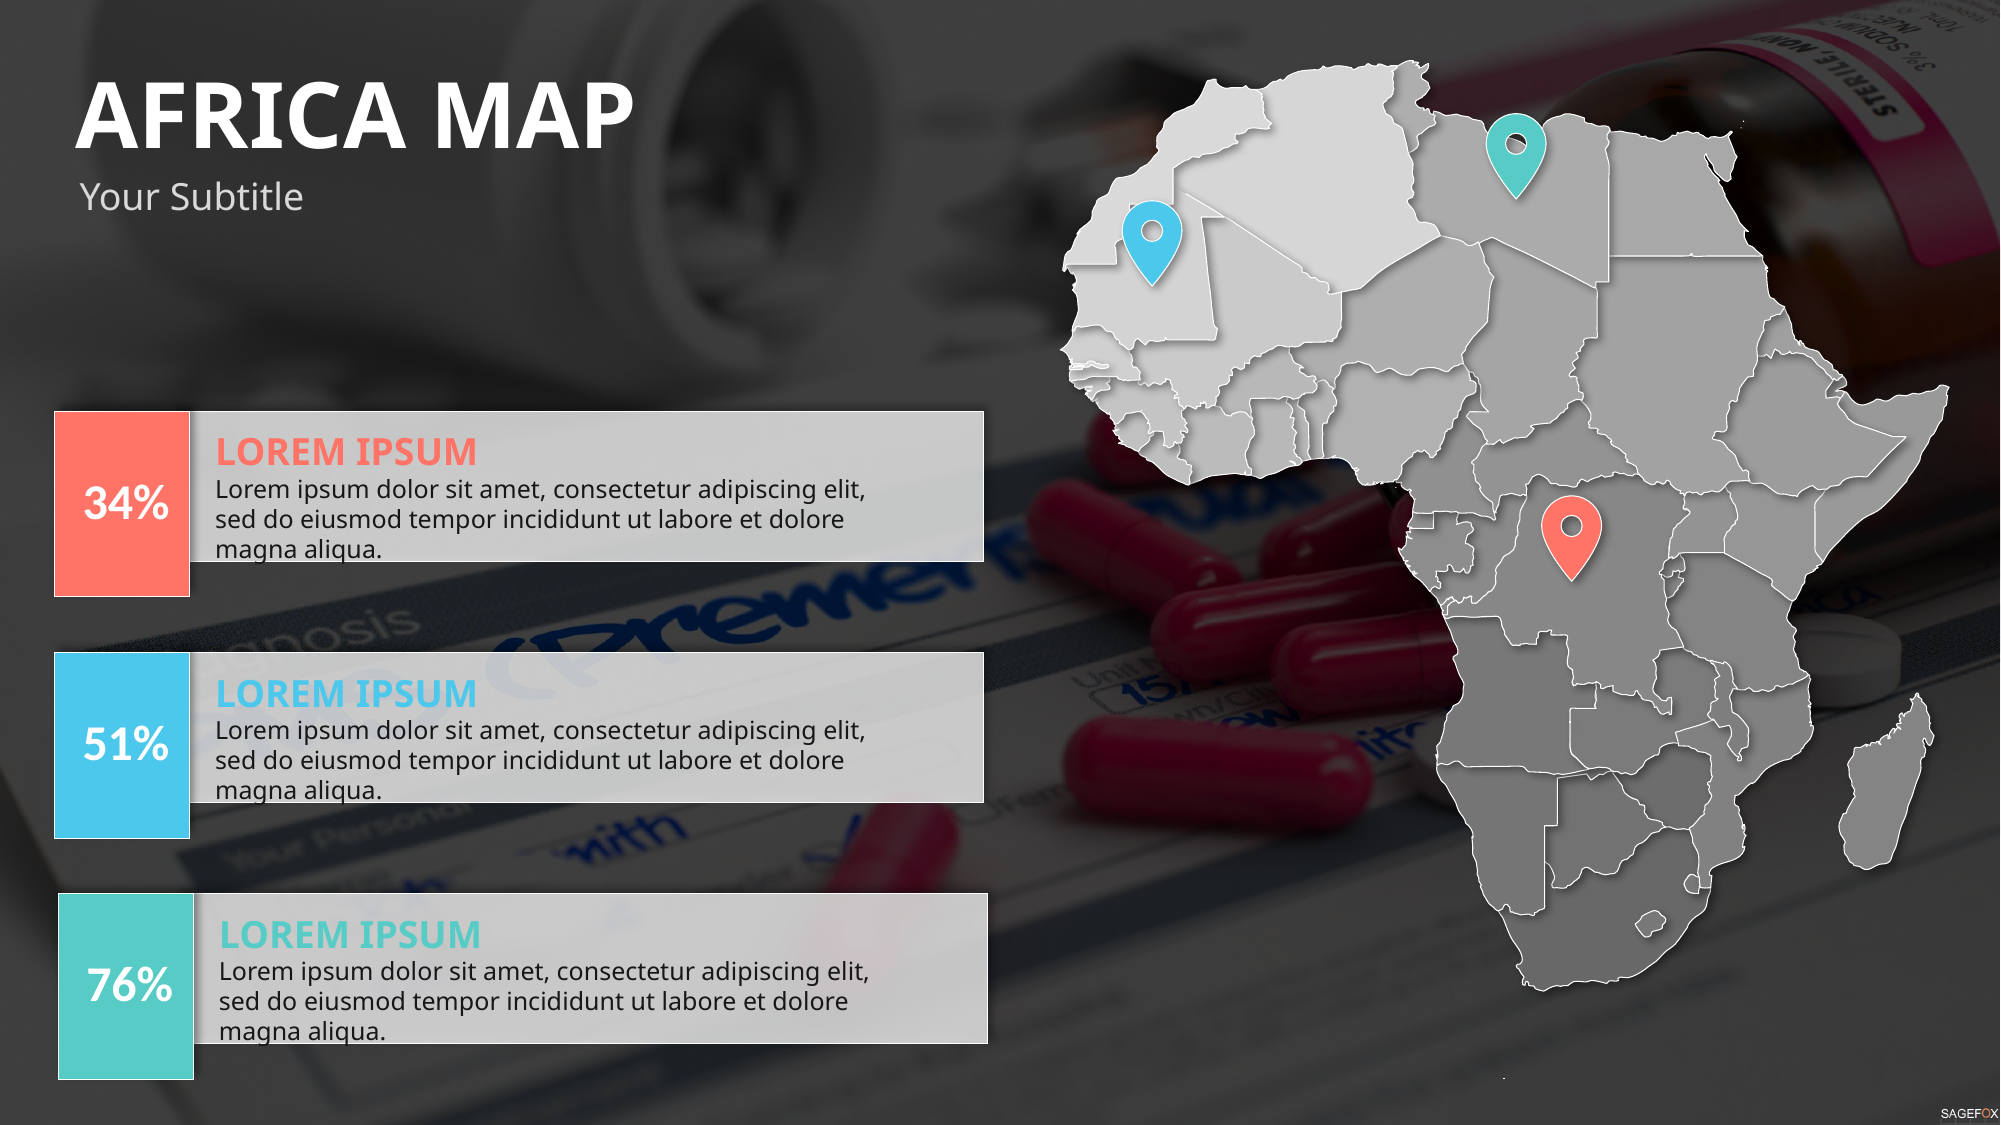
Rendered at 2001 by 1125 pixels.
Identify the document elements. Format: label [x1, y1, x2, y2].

text_box [1425, 490, 1528, 616]
text_box [1631, 754, 1709, 830]
text_box [1435, 627, 1593, 775]
text_box [1838, 693, 1935, 870]
text_box [1069, 375, 1086, 382]
text_box [1398, 531, 1425, 586]
text_box [1733, 364, 1819, 497]
text_box [1099, 390, 1188, 448]
text_box [1146, 447, 1193, 486]
text_box [1635, 910, 1666, 938]
text_box [1112, 423, 1149, 452]
text_box [1678, 562, 1809, 692]
text_box [1674, 565, 1686, 573]
text_box [1486, 113, 1547, 200]
picture [0, 0, 2001, 1125]
text_box [1570, 658, 1714, 775]
text_box [1555, 782, 1666, 889]
text_box [1228, 357, 1317, 411]
text_box [1122, 200, 1183, 287]
text_box [54, 652, 984, 839]
text_box [1404, 426, 1482, 514]
text_box [1469, 250, 1598, 445]
text_box [1310, 380, 1337, 459]
text_box [1617, 131, 1763, 257]
text_box [1333, 371, 1477, 486]
text_box [1443, 484, 1684, 715]
text_box [1668, 501, 1734, 559]
text_box [1062, 79, 1272, 272]
text_box [1471, 411, 1634, 490]
text_box [1675, 688, 1814, 888]
text_box [58, 893, 988, 1080]
text_box [1723, 491, 1823, 602]
text_box [60, 49, 1020, 227]
text_box [1085, 388, 1111, 401]
text_box [1422, 112, 1610, 289]
text_box [1684, 874, 1699, 894]
text_box [1707, 660, 1749, 761]
text_box [1069, 360, 1109, 370]
text_box [1407, 517, 1425, 529]
text_box [1814, 376, 1950, 562]
text_box [1302, 409, 1311, 460]
text_box [1256, 408, 1303, 479]
text_box [1436, 771, 1558, 916]
text_box [1584, 266, 1785, 496]
text_box [1060, 336, 1141, 381]
text_box [1768, 320, 1843, 376]
text_box [1504, 838, 1708, 992]
text_box [54, 411, 984, 597]
text_box [1541, 495, 1602, 582]
text_box [1184, 63, 1441, 292]
text_box [1142, 219, 1342, 409]
text_box [1396, 60, 1436, 147]
text_box [1302, 237, 1494, 382]
text_box [1072, 192, 1224, 350]
text_box [1190, 411, 1255, 480]
